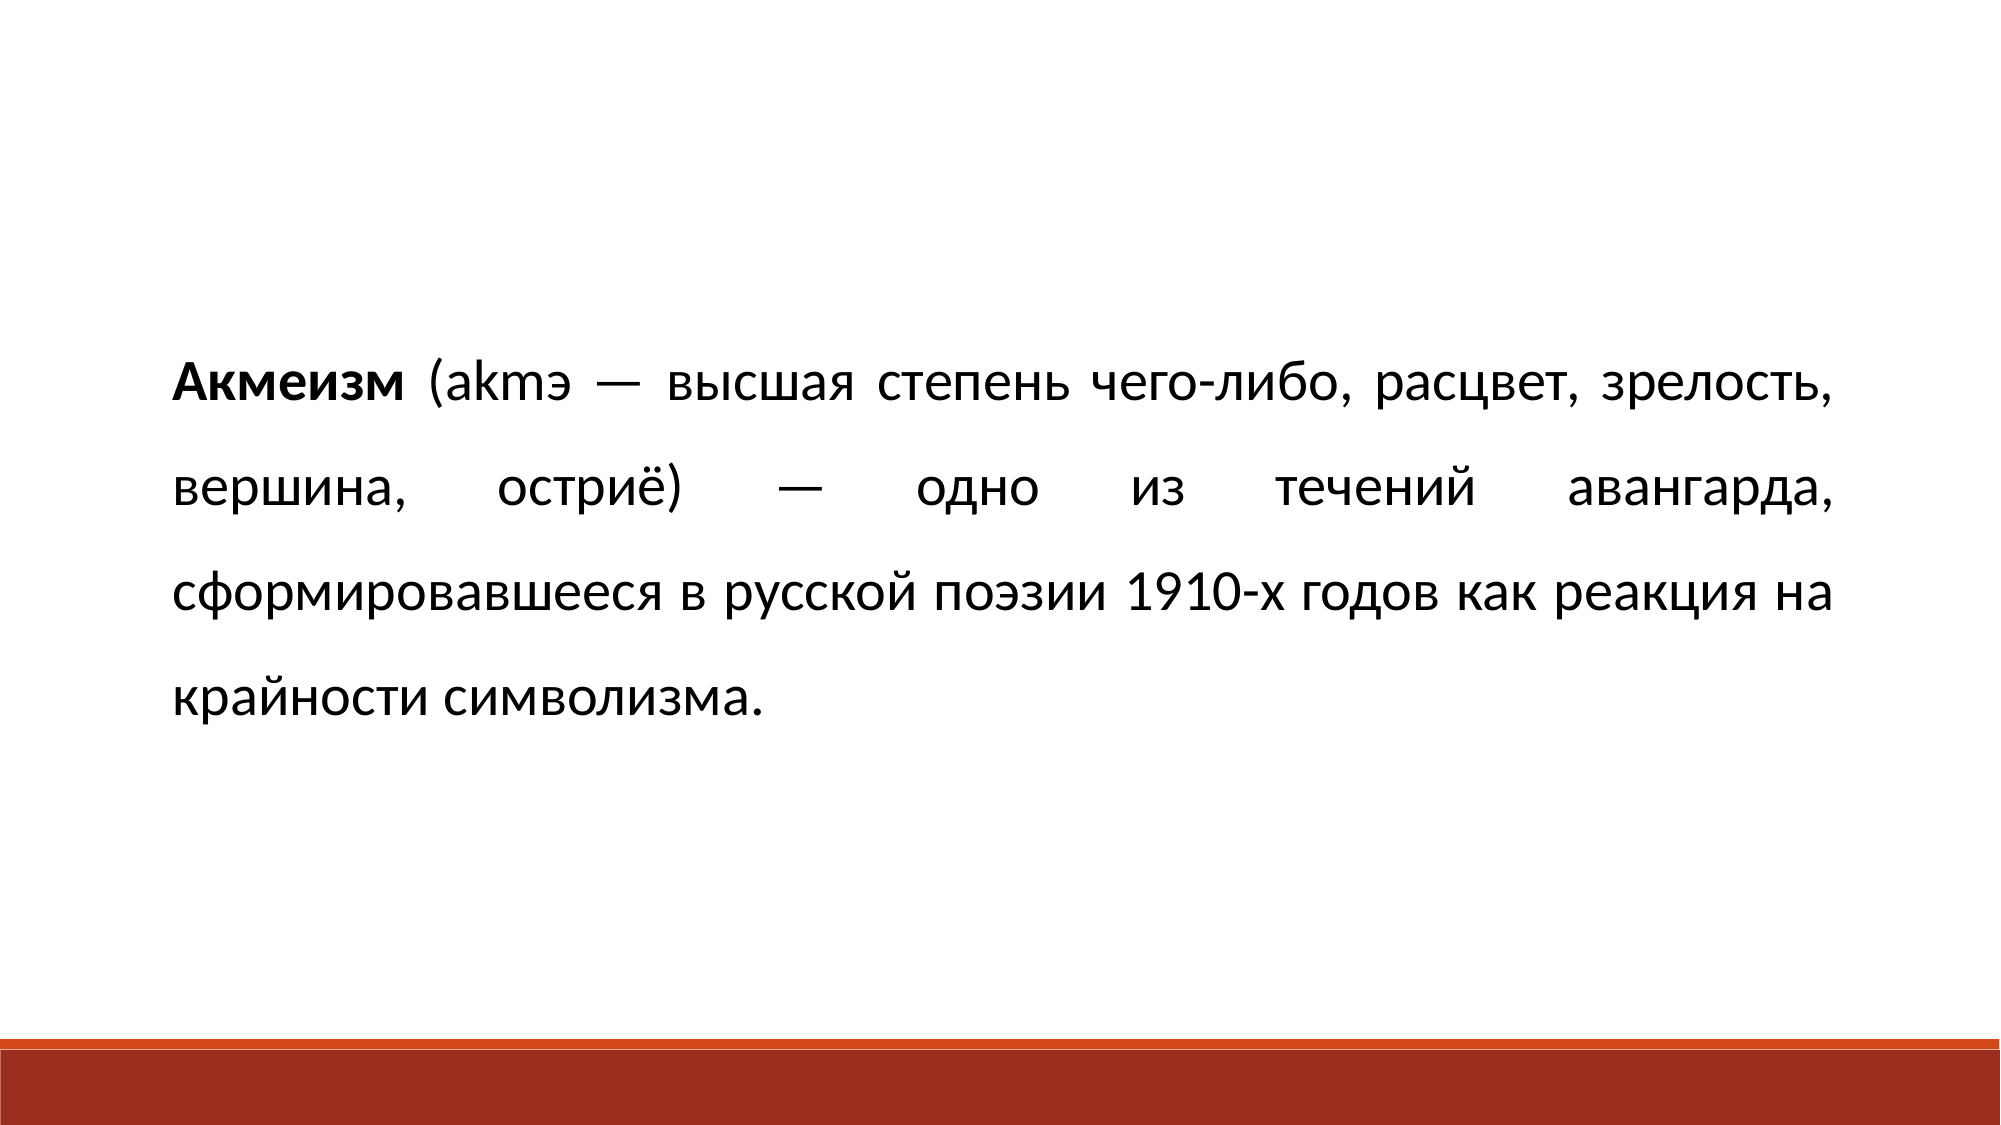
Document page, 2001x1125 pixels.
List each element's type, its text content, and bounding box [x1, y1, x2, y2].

text_box Акмеизм (akmэ — высшая степень чего-либо, расцвет, зрелость, вершина, остриё) — одно из течений авангардa, сформировавшееся в русской поэзии 1910-х годов как реакция на крайности символизма. [157, 299, 1874, 735]
